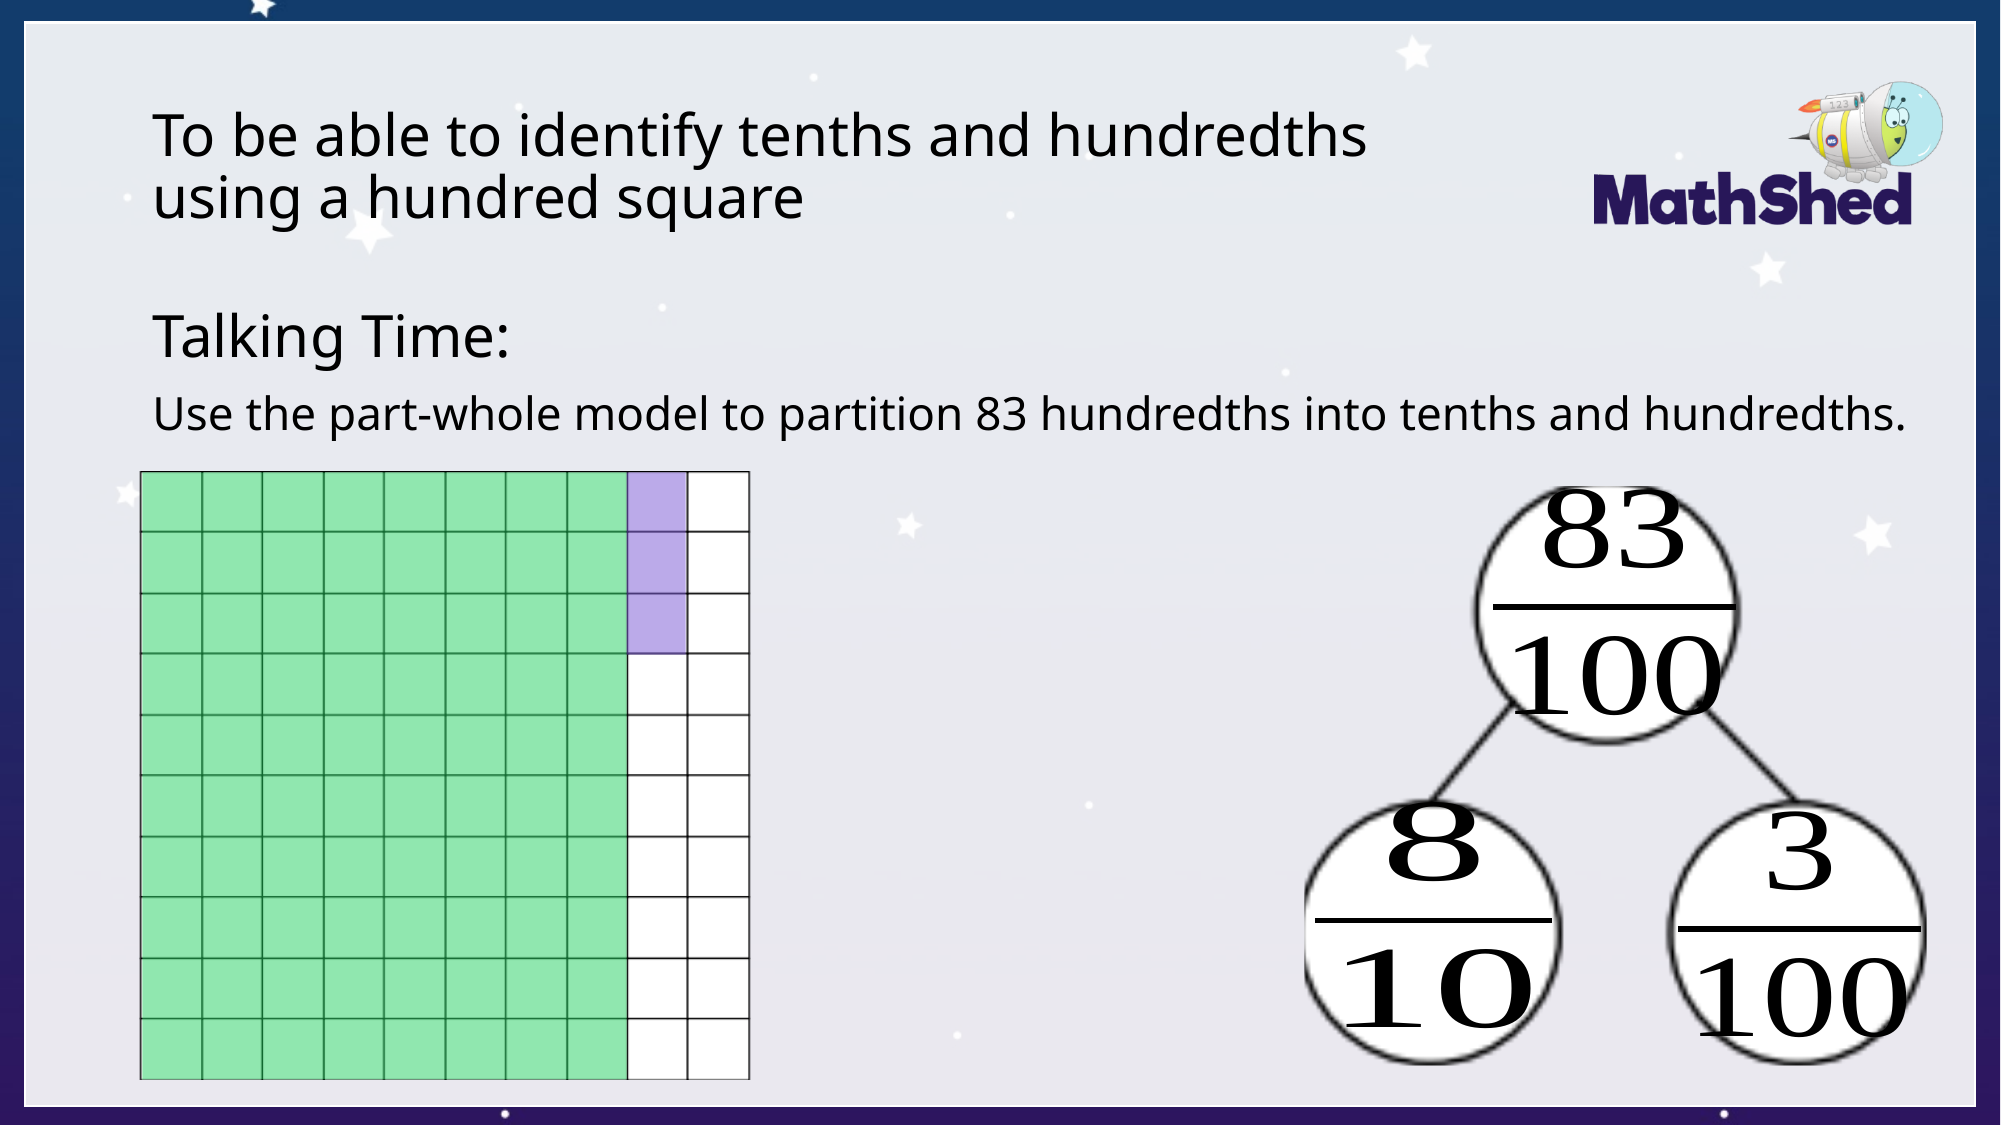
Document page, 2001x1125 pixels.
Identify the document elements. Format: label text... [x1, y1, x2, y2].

picture [0, 0, 2001, 1125]
title To be able to identify tenths and hundredths using a hundred square [137, 59, 1562, 278]
list Talking Time: Use the part-whole model to partition 83 hundredths into tenths and hundredths. [137, 299, 1927, 1014]
